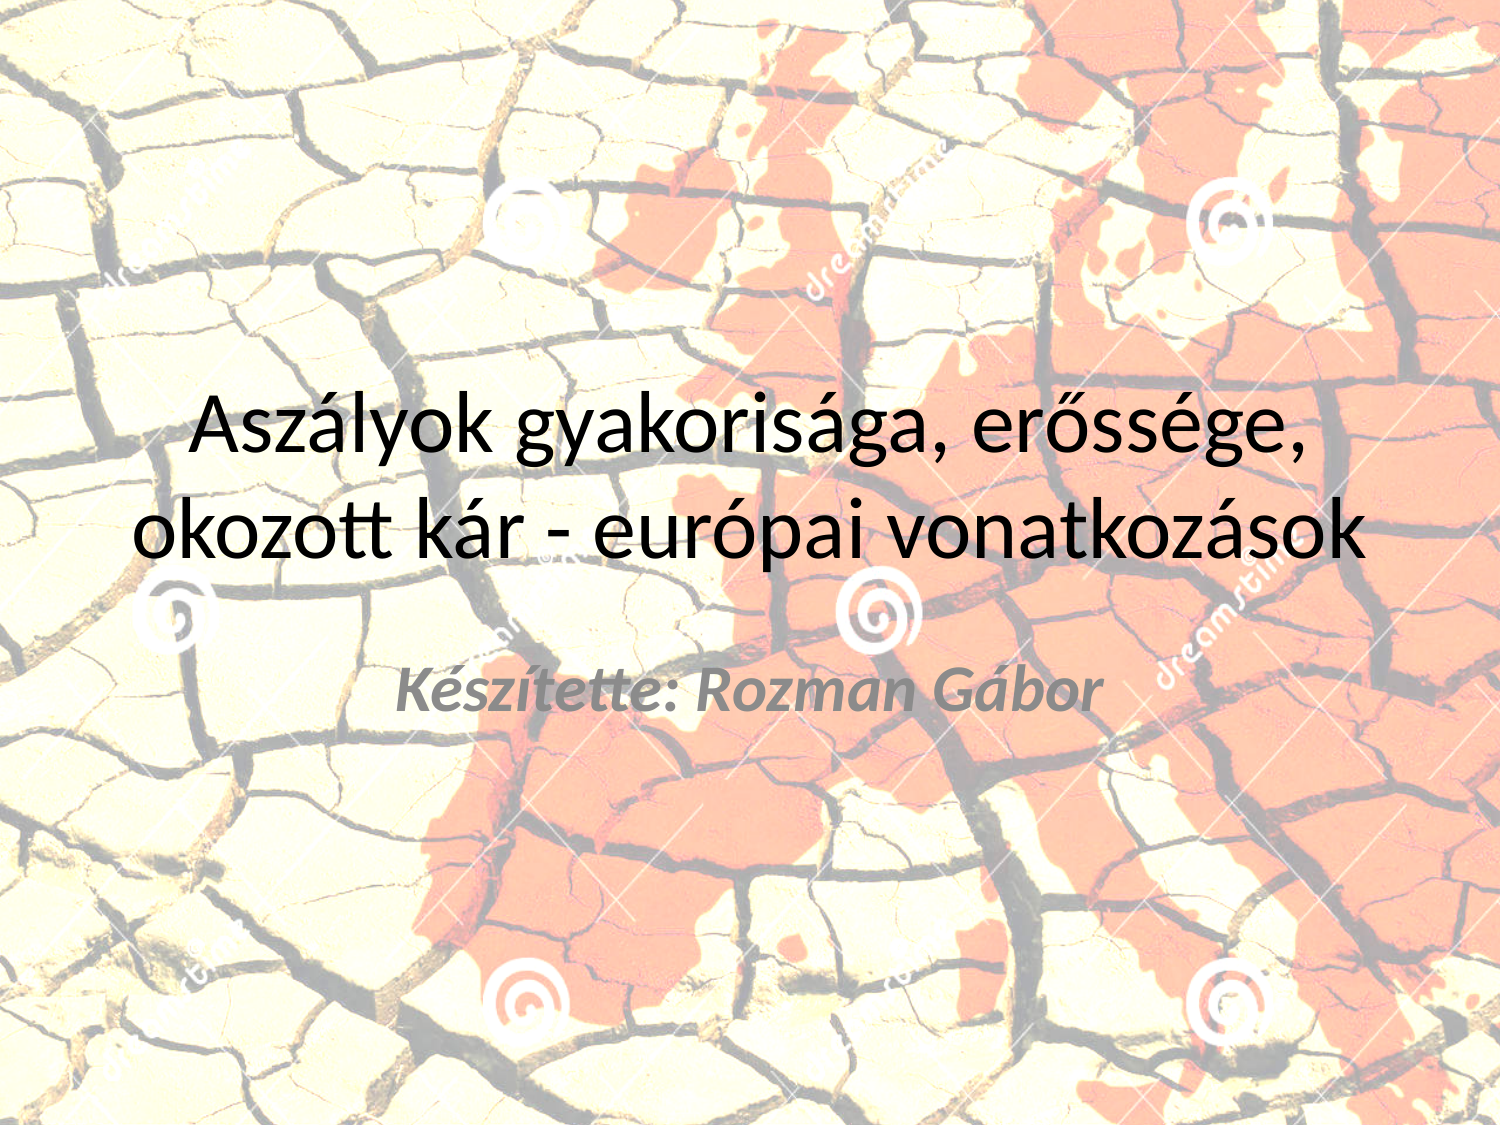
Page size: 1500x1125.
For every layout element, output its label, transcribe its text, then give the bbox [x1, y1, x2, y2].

title Aszályok gyakorisága, erőssége, okozott kár - európai vonatkozások [112, 349, 1388, 591]
subtitle Készítette: Rozman Gábor [225, 637, 1275, 925]
